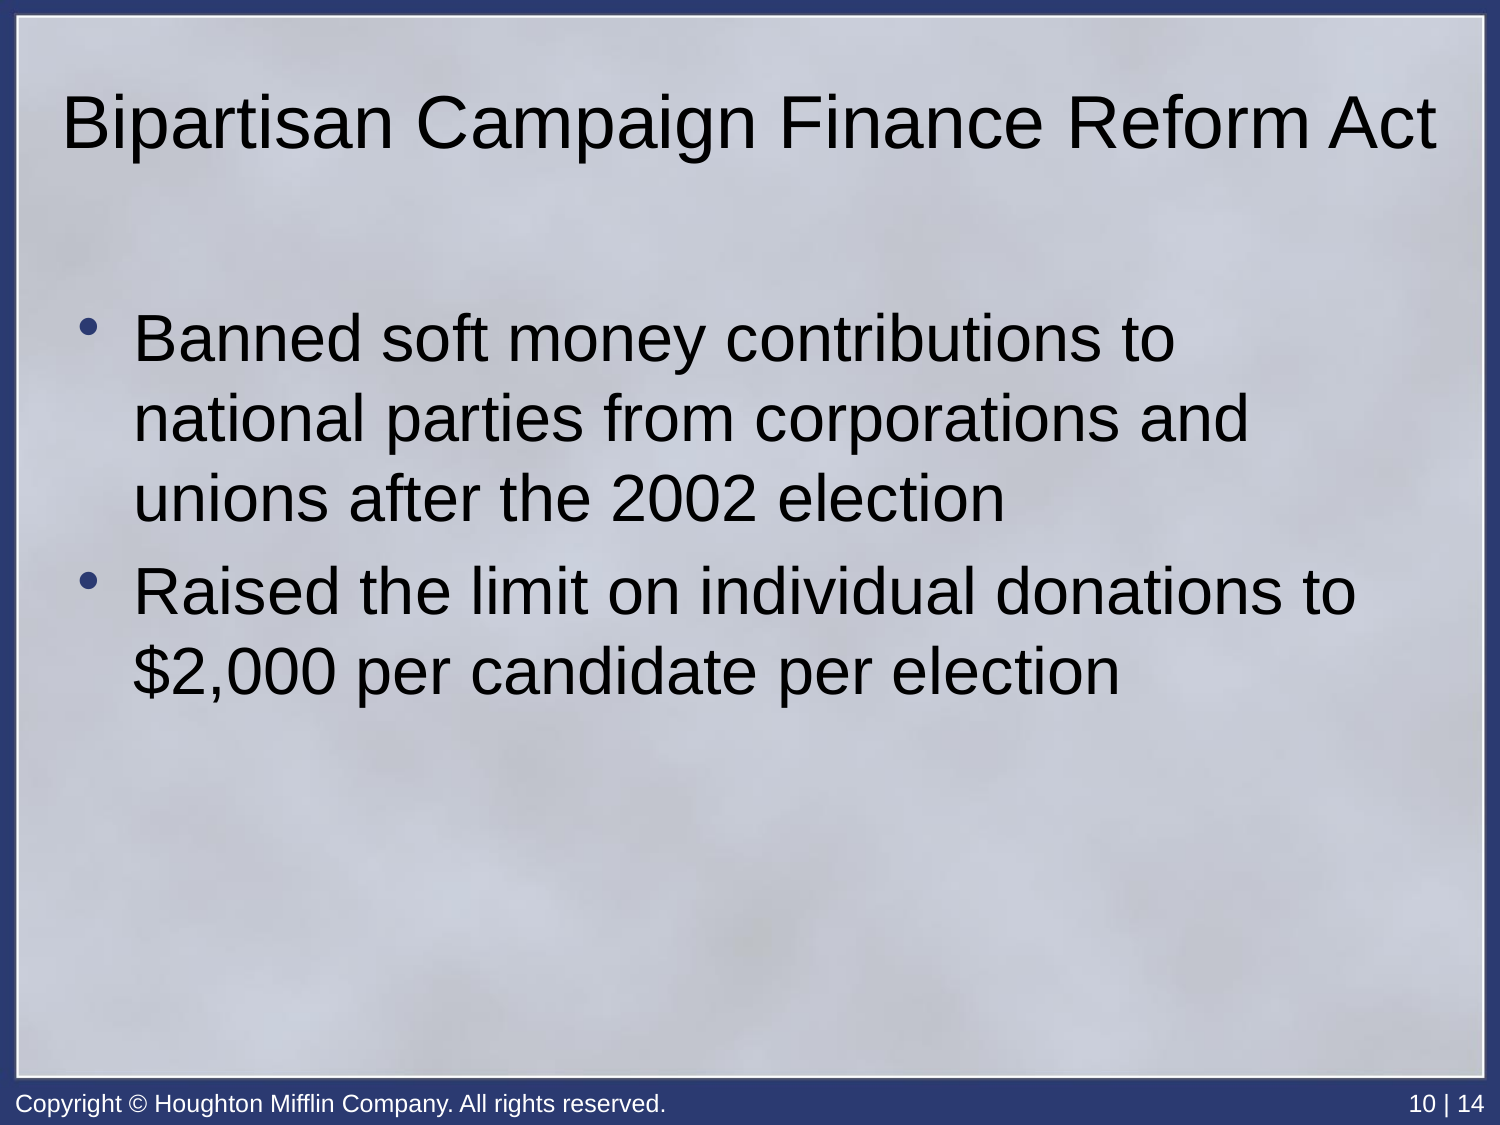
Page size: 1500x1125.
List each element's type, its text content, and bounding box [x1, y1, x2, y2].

list Banned soft money contributions to national parties from corporations and unions after the 2002 election Raised the limit on individual donations to $2,000 per candidate per election [62, 287, 1438, 1001]
footer Copyright © Houghton Mifflin Company. All rights reserved. [0, 1080, 751, 1119]
title Bipartisan Campaign Finance Reform Act [37, 17, 1463, 221]
slide_number 10 | 14 [1187, 1080, 1500, 1119]
picture [0, 0, 1500, 1125]
